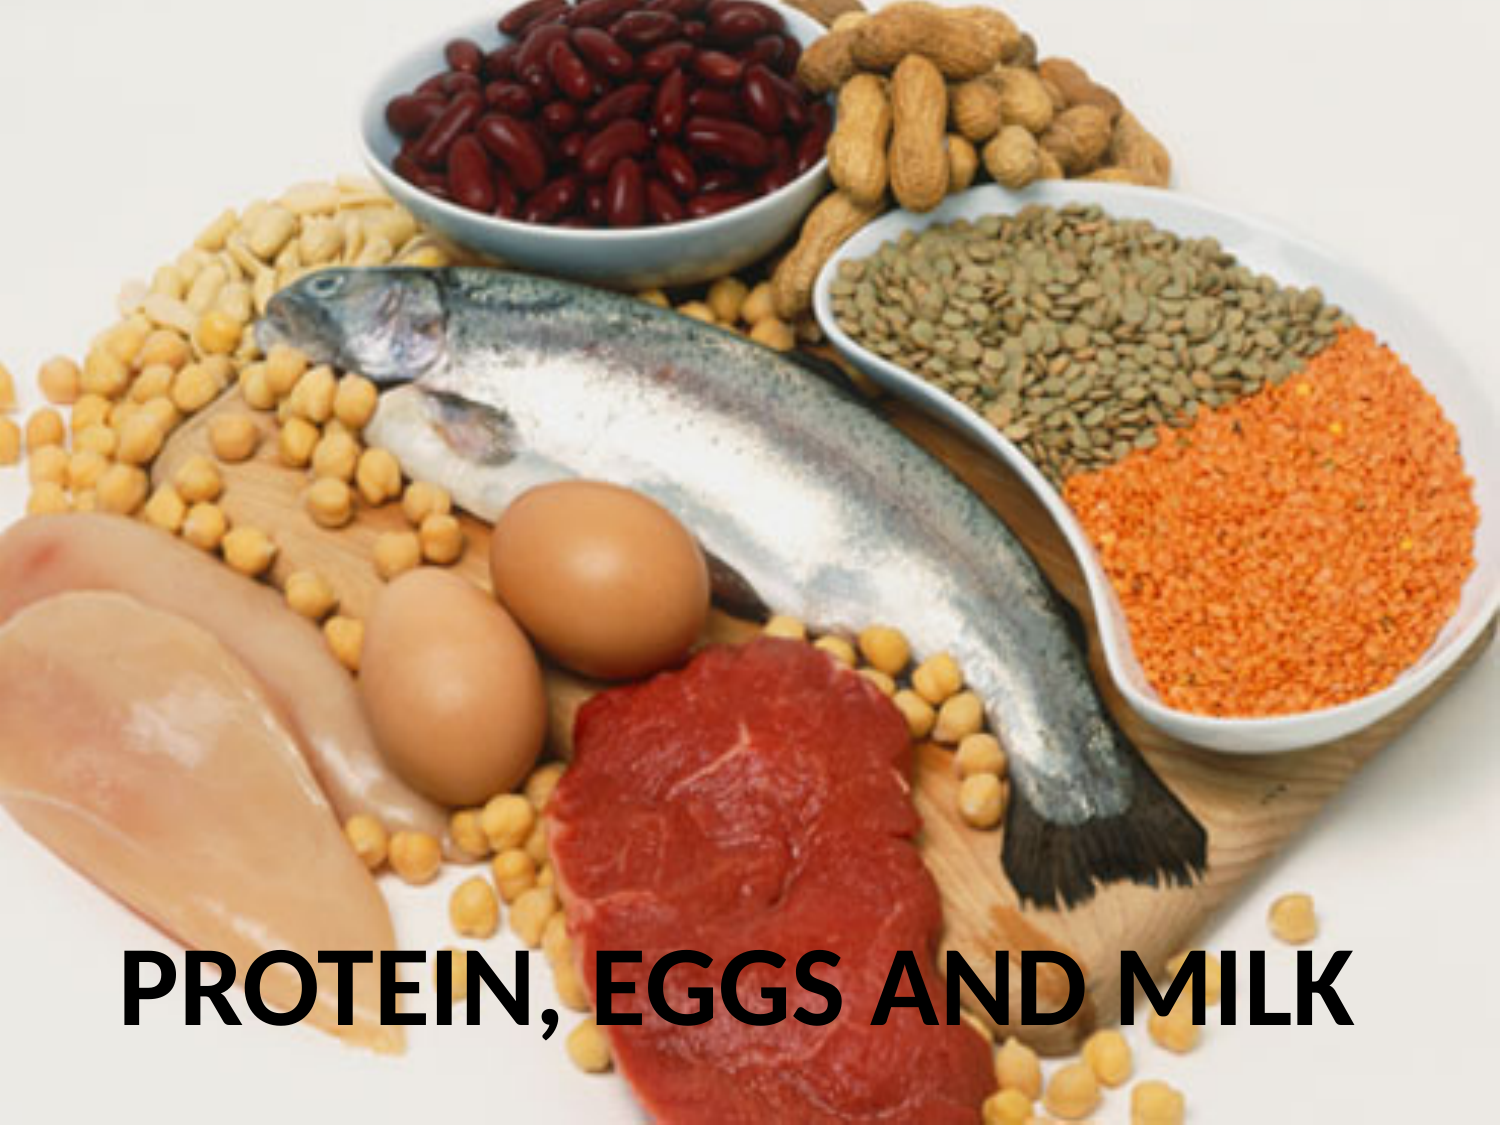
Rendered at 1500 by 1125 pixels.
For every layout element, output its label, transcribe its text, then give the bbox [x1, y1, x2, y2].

title PROTEIN, EGGS AND MILK [99, 858, 1375, 1100]
picture [0, 0, 1500, 1125]
